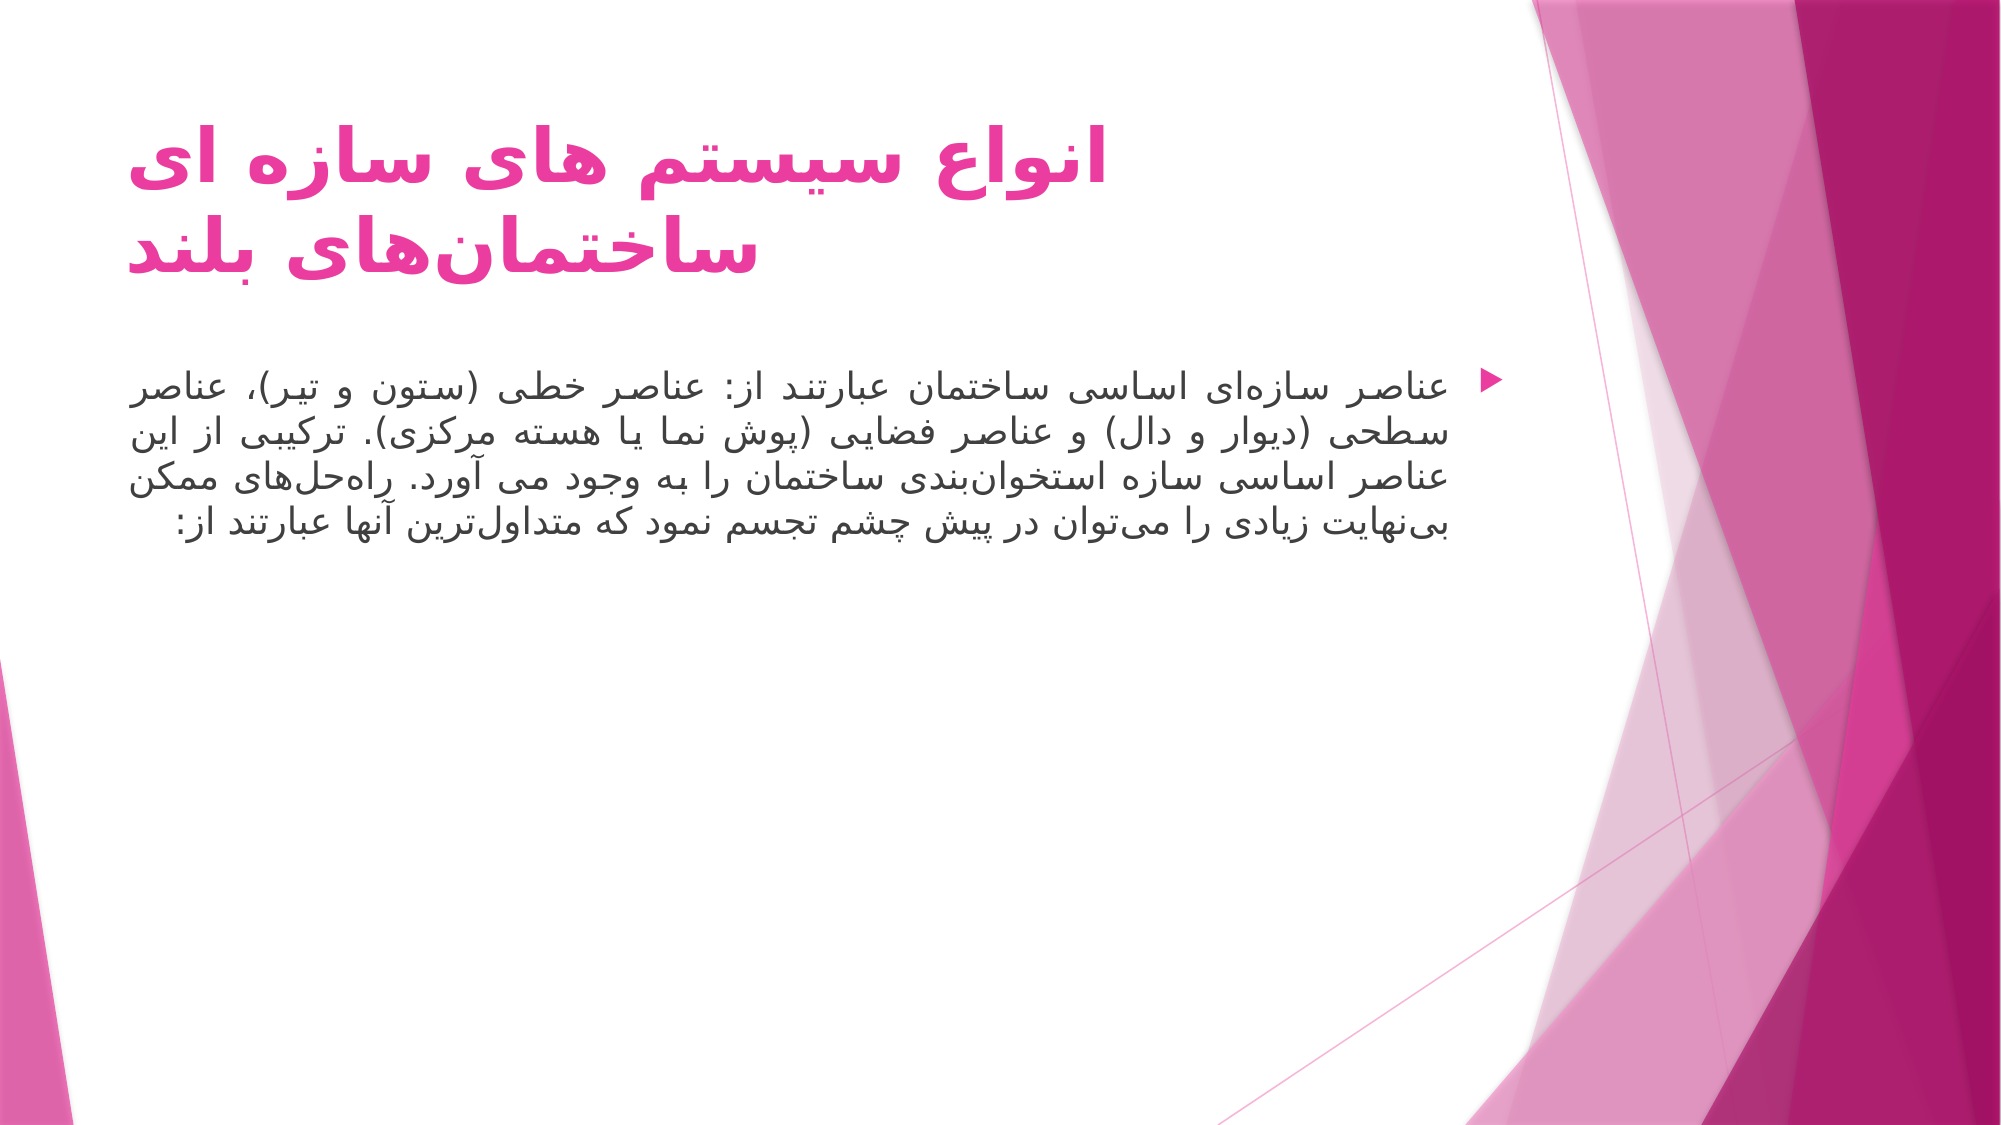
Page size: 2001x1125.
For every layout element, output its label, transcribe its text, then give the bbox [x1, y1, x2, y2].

list عناصر سازه‌ای اساسی ساختمان عبارتند از: عناصر خطی (ستون و تیر)، عناصر سطحی (دیوار و دال) و عناصر فضایی (پوش نما یا هسته مرکزی). ترکیبی از این عناصر اساسی سازه استخوان‌بندی ساختمان را به وجود می آورد. راه‌حل‌های ممکن بی‌نهایت زیادی را می‌توان در پیش چشم تجسم نمود که متداول‌ترین آنها عبارتند از: [111, 354, 1522, 992]
title انواع سیستم های سازه ای ساختمان‌های بلند [111, 99, 1522, 317]
